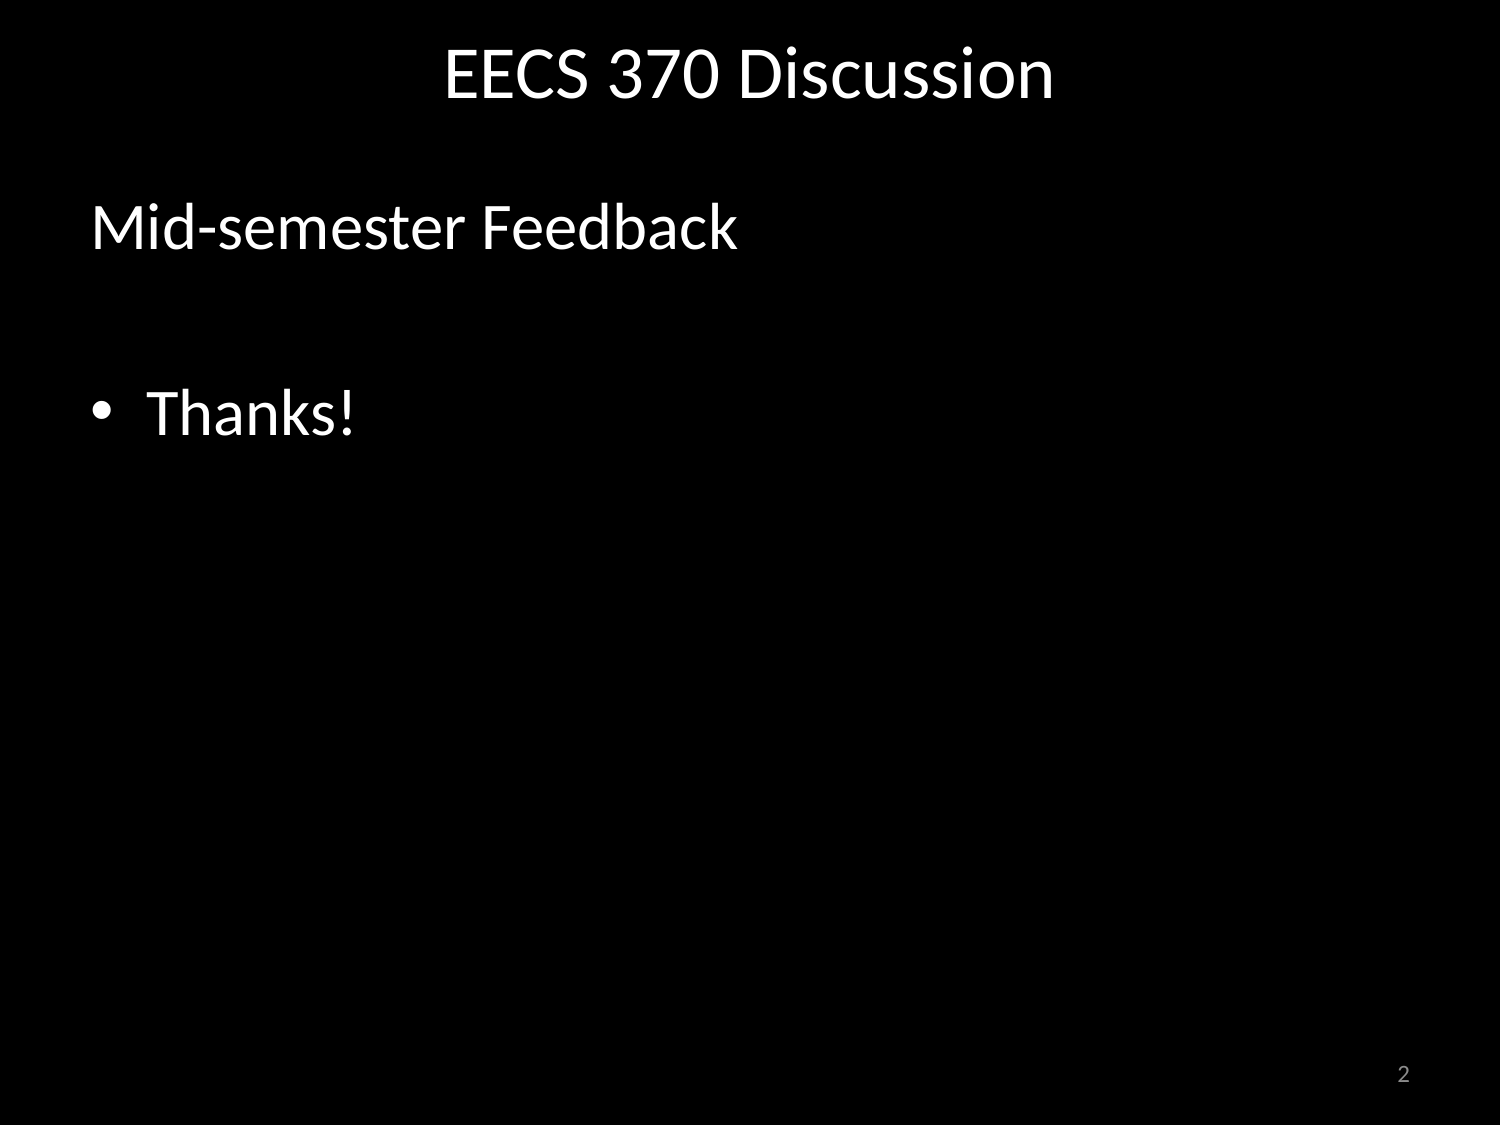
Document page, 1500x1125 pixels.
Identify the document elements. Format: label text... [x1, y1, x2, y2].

list Mid-semester Feedback Thanks! [75, 174, 1425, 1063]
slide_number 2 [1074, 1042, 1425, 1103]
title EECS 370 Discussion [75, 0, 1425, 163]
